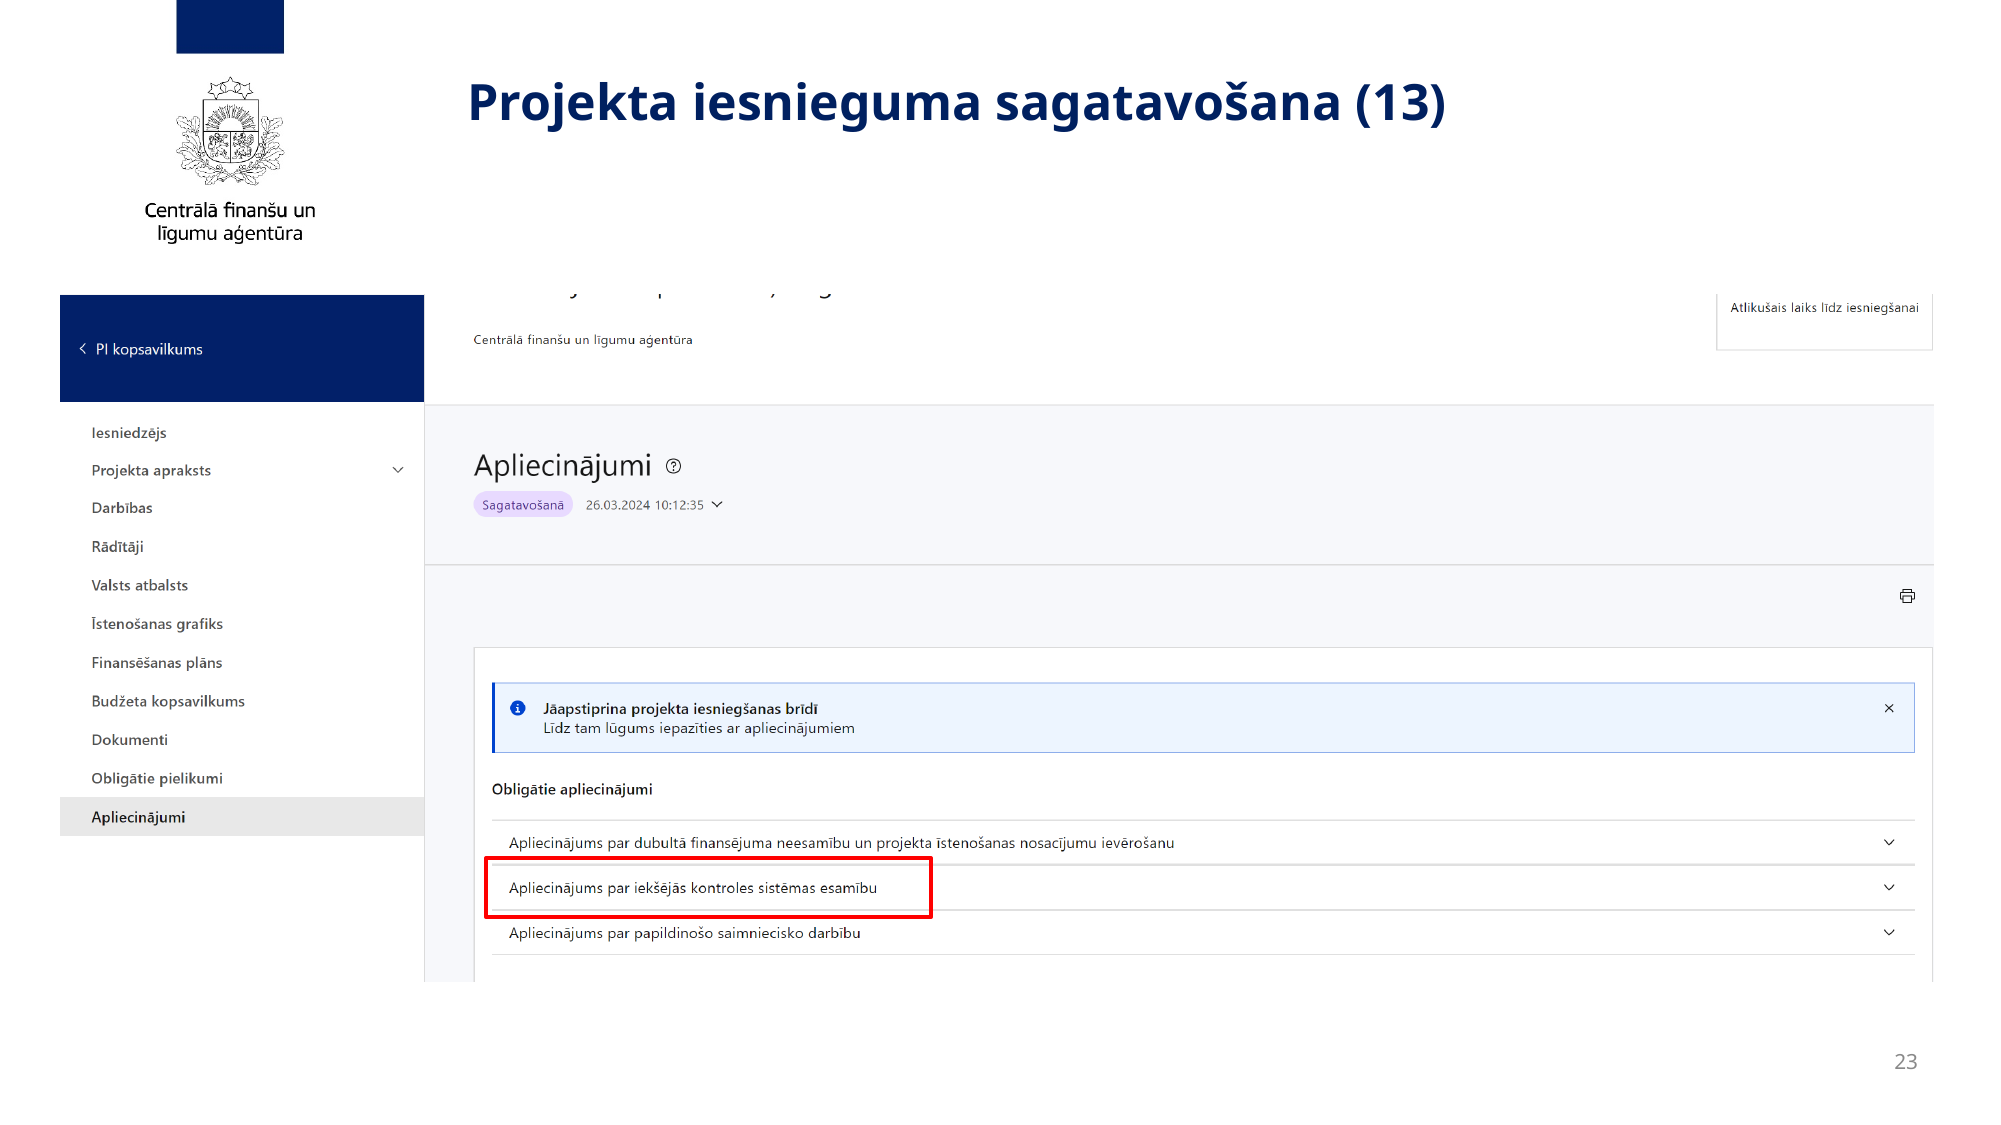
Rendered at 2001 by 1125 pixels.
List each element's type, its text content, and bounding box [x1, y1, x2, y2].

picture [60, 293, 1934, 983]
title Projekta iesnieguma sagatavošana (13) [452, 62, 1900, 233]
slide_number 23 [1866, 1037, 1934, 1088]
picture [92, 0, 368, 276]
